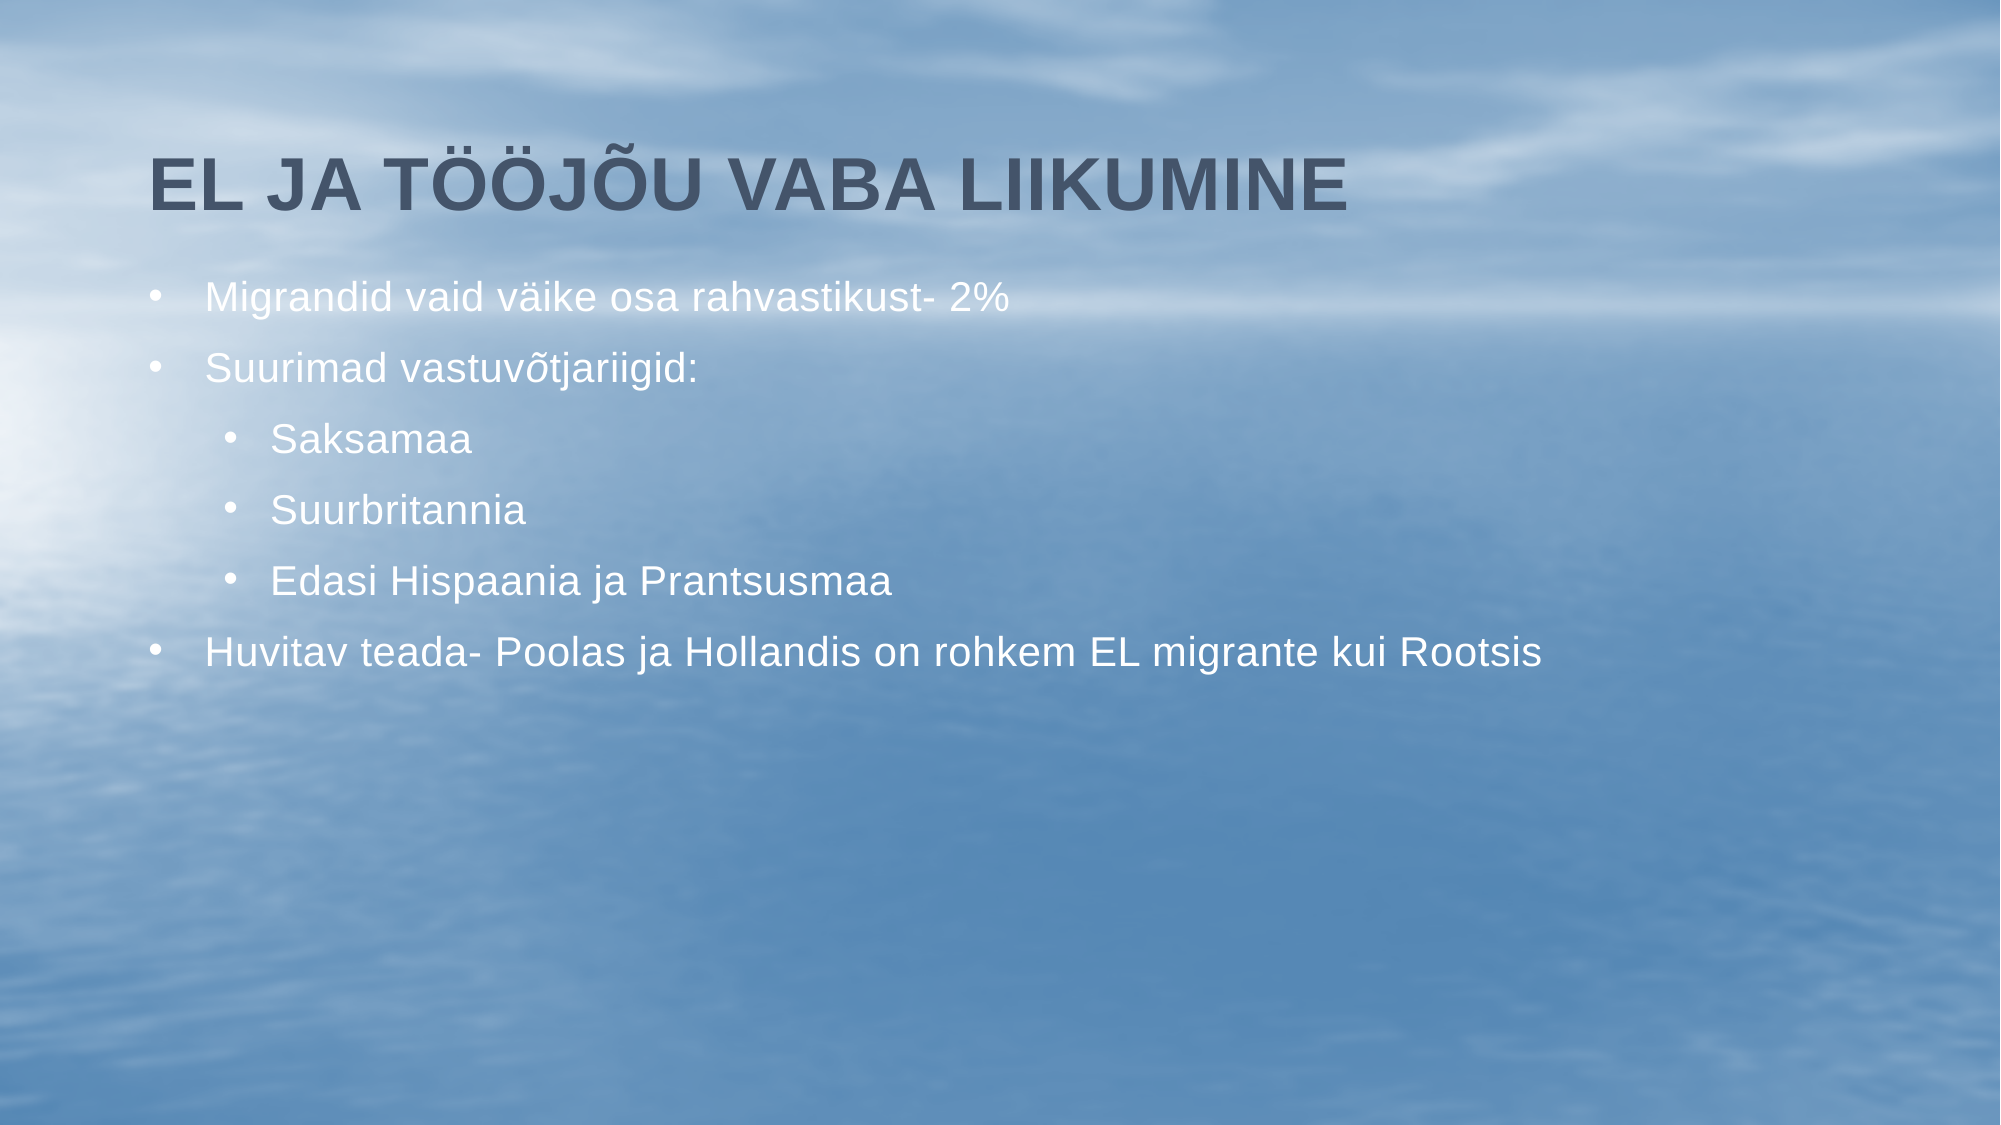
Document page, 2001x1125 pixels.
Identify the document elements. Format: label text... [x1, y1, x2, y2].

list Migrandid vaid väike osa rahvastikust- 2% Suurimad vastuvõtjariigid: Saksamaa Suurbritannia Edasi Hispaania ja Prantsusmaa Huvitav teada- Poolas ja Hollandis on rohkem EL migrante kui Rootsis [133, 262, 1867, 938]
title EL ja tööjõu vaba liikumine [133, 45, 1867, 233]
